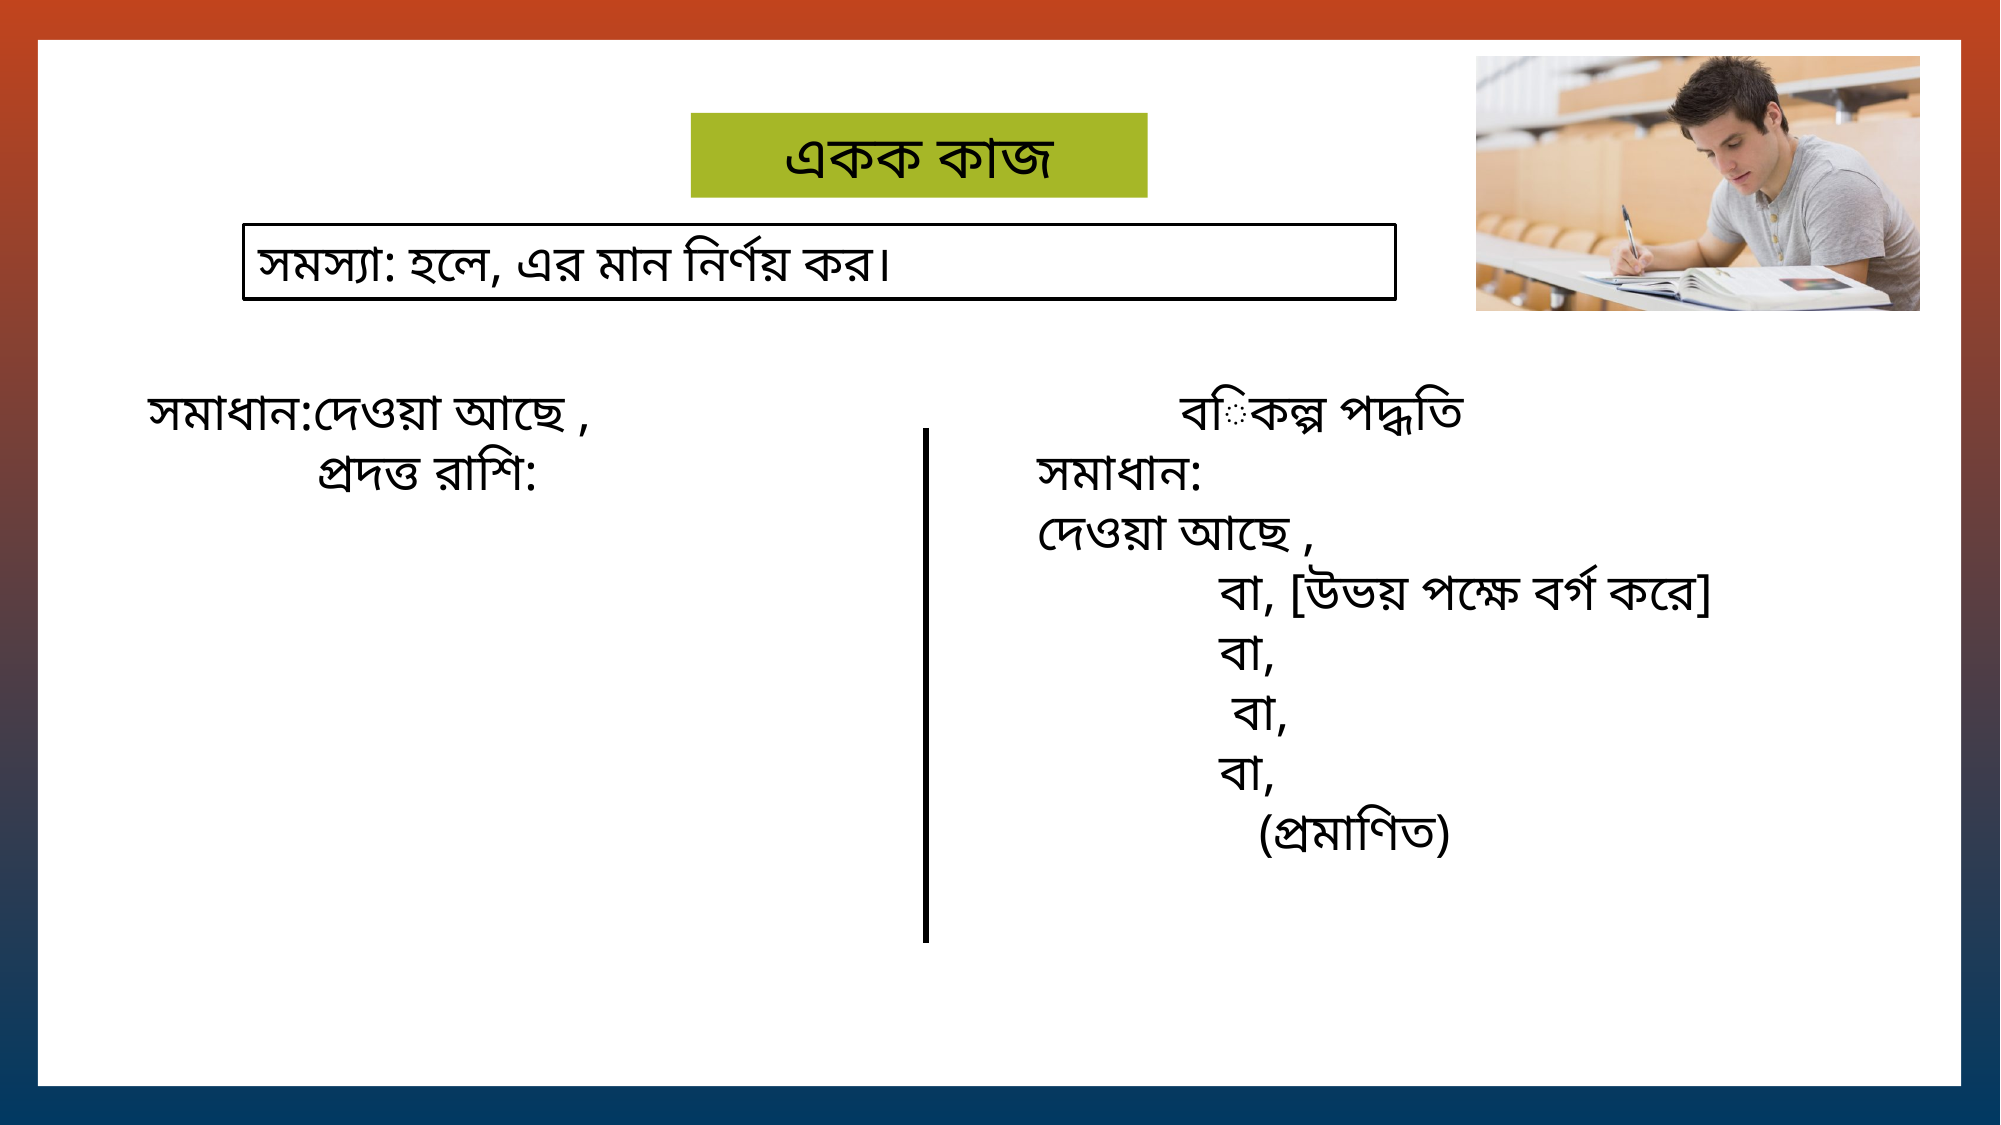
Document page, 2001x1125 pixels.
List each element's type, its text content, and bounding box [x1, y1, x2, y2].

picture [1476, 56, 1920, 311]
text_box একক কাজ [690, 112, 1148, 198]
